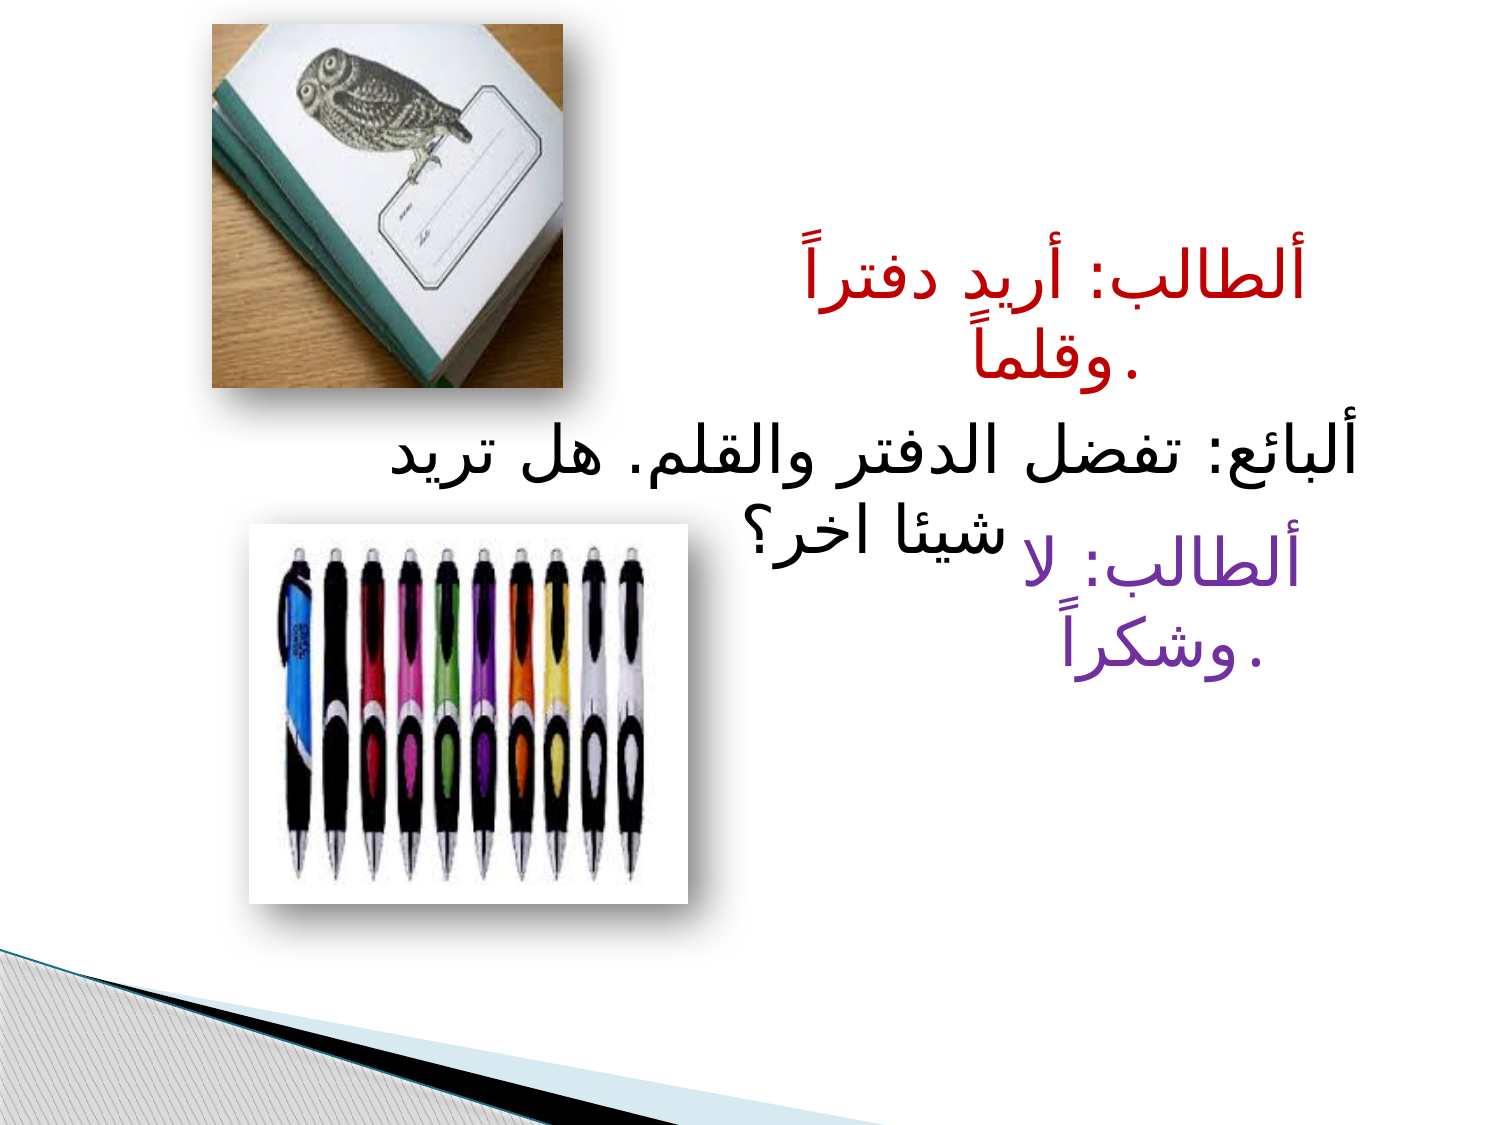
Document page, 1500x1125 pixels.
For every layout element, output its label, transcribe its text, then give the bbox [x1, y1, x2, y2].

text_box ألطالب: أريد دفتراً وقلماً. [724, 224, 1388, 399]
picture [212, 24, 563, 388]
text_box ألبائع: تفضل الدفتر والقلم. هل تريد شيئا اخر؟ [349, 399, 1400, 575]
text_box ألطالب: لا وشكراً. [912, 512, 1413, 688]
picture [249, 524, 688, 904]
